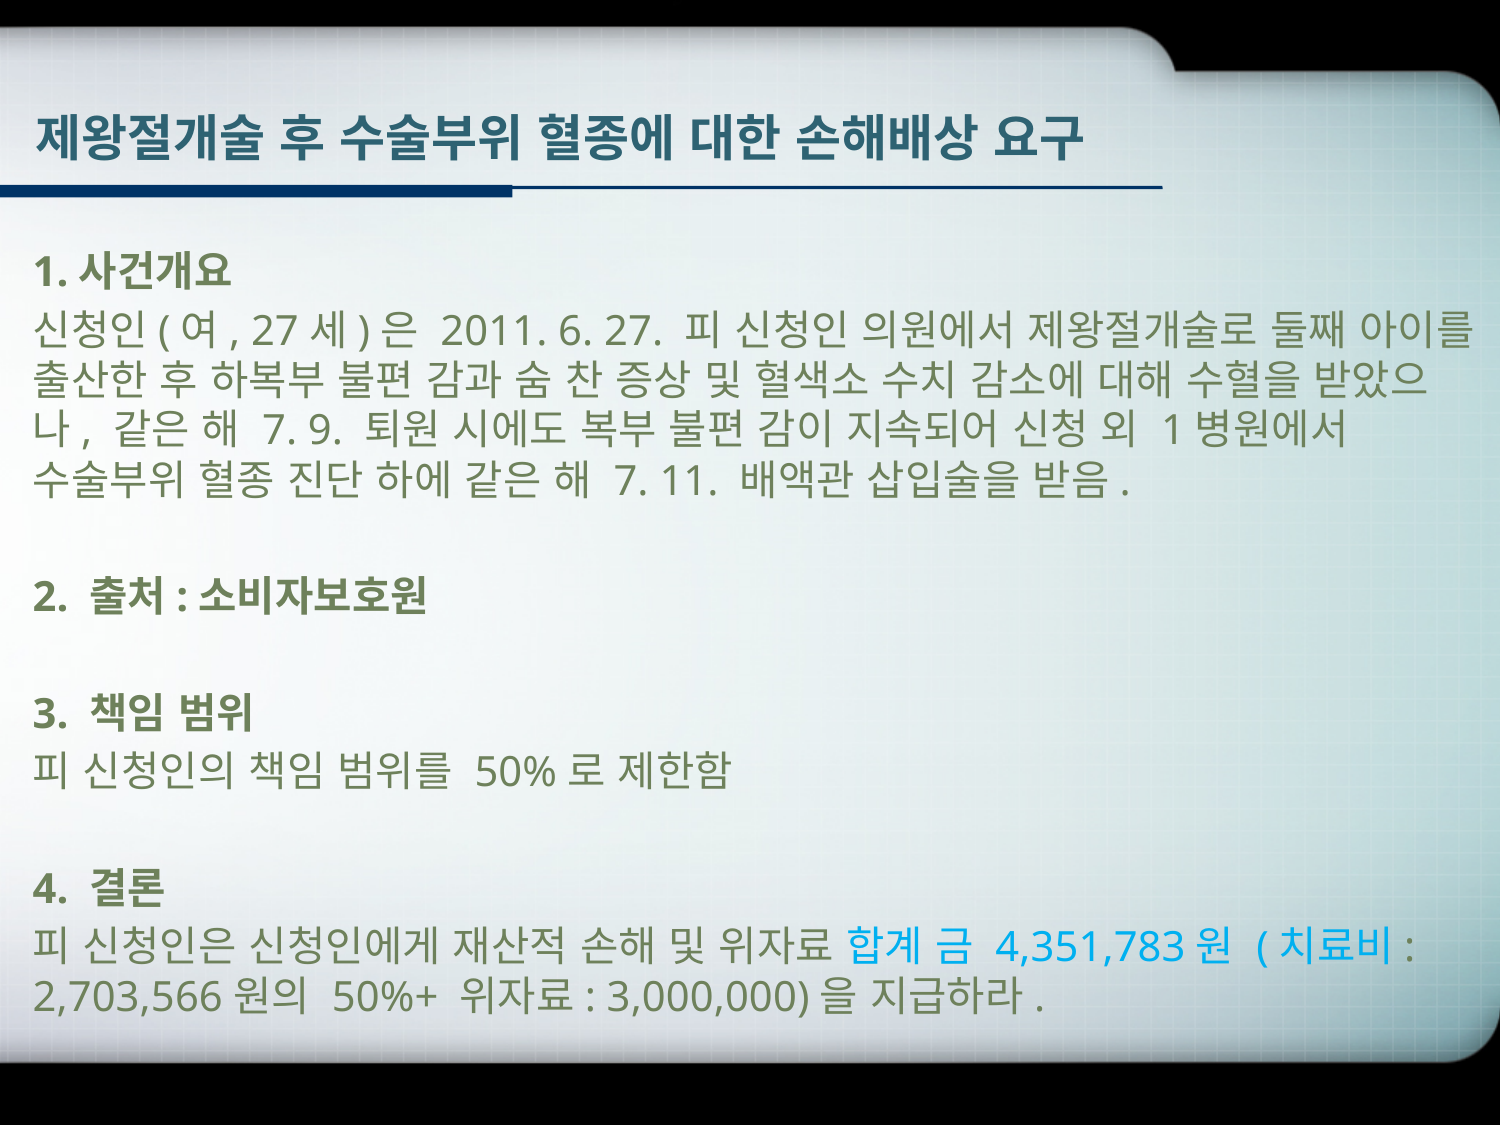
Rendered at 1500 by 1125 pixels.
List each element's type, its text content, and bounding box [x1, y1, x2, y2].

title 제왕절개술 후 수술부위 혈종에 대한 손해배상 요구 [20, 90, 1284, 183]
picture [0, 0, 1500, 1125]
list 1.사건개요 신청인(여, 27세)은 2011. 6. 27. 피 신청인 의원에서 제왕절개술로 둘째 아이를 출산한 후 하복부 불편 감과 숨 찬 증상 및 혈색소 수치 감소에 대해 수혈을 받았으나, 같은 해 7. 9. 퇴원 시에도 복부 불편 감이 지속되어 신청 외 1병원에서 수술부위 혈종 진단 하에 같은 해 7. 11. 배액관 삽입술을 받음. 2. 출처:소비자보호원 3. 책임 범위 피 신청인의 책임 범위를 50%로 제한함 4. 결론 피 신청인은 신청인에게 재산적 손해 및 위자료 합계 금 4,351,783원 (치료비: 2,703,566원의 50%+ 위자료: 3,000,000)을 지급하라. [17, 237, 1495, 1025]
